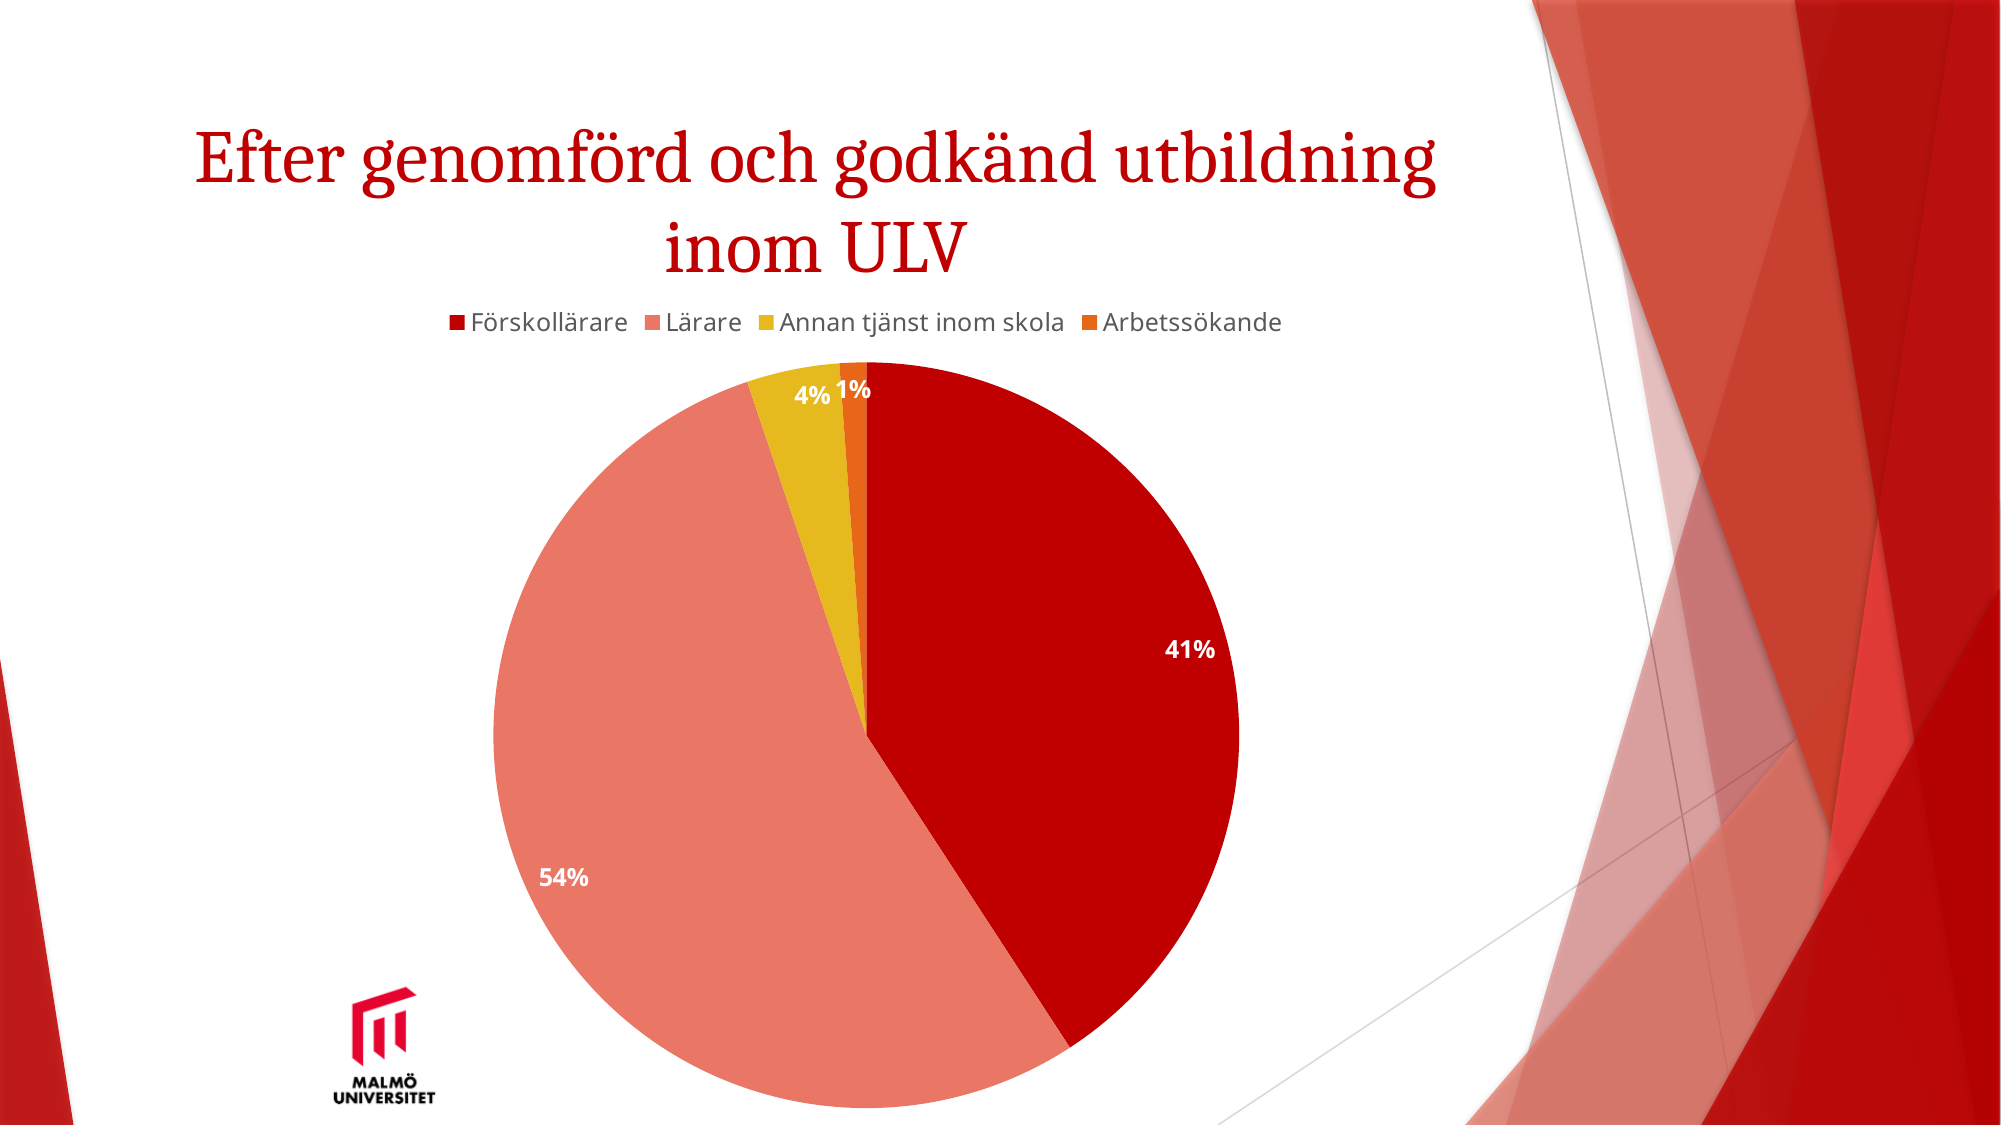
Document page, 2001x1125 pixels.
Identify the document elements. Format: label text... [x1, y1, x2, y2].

title Efter genomförd och godkänd utbildning inom ULV [111, 99, 1522, 287]
chart [110, 287, 1623, 1125]
picture [315, 922, 454, 1125]
